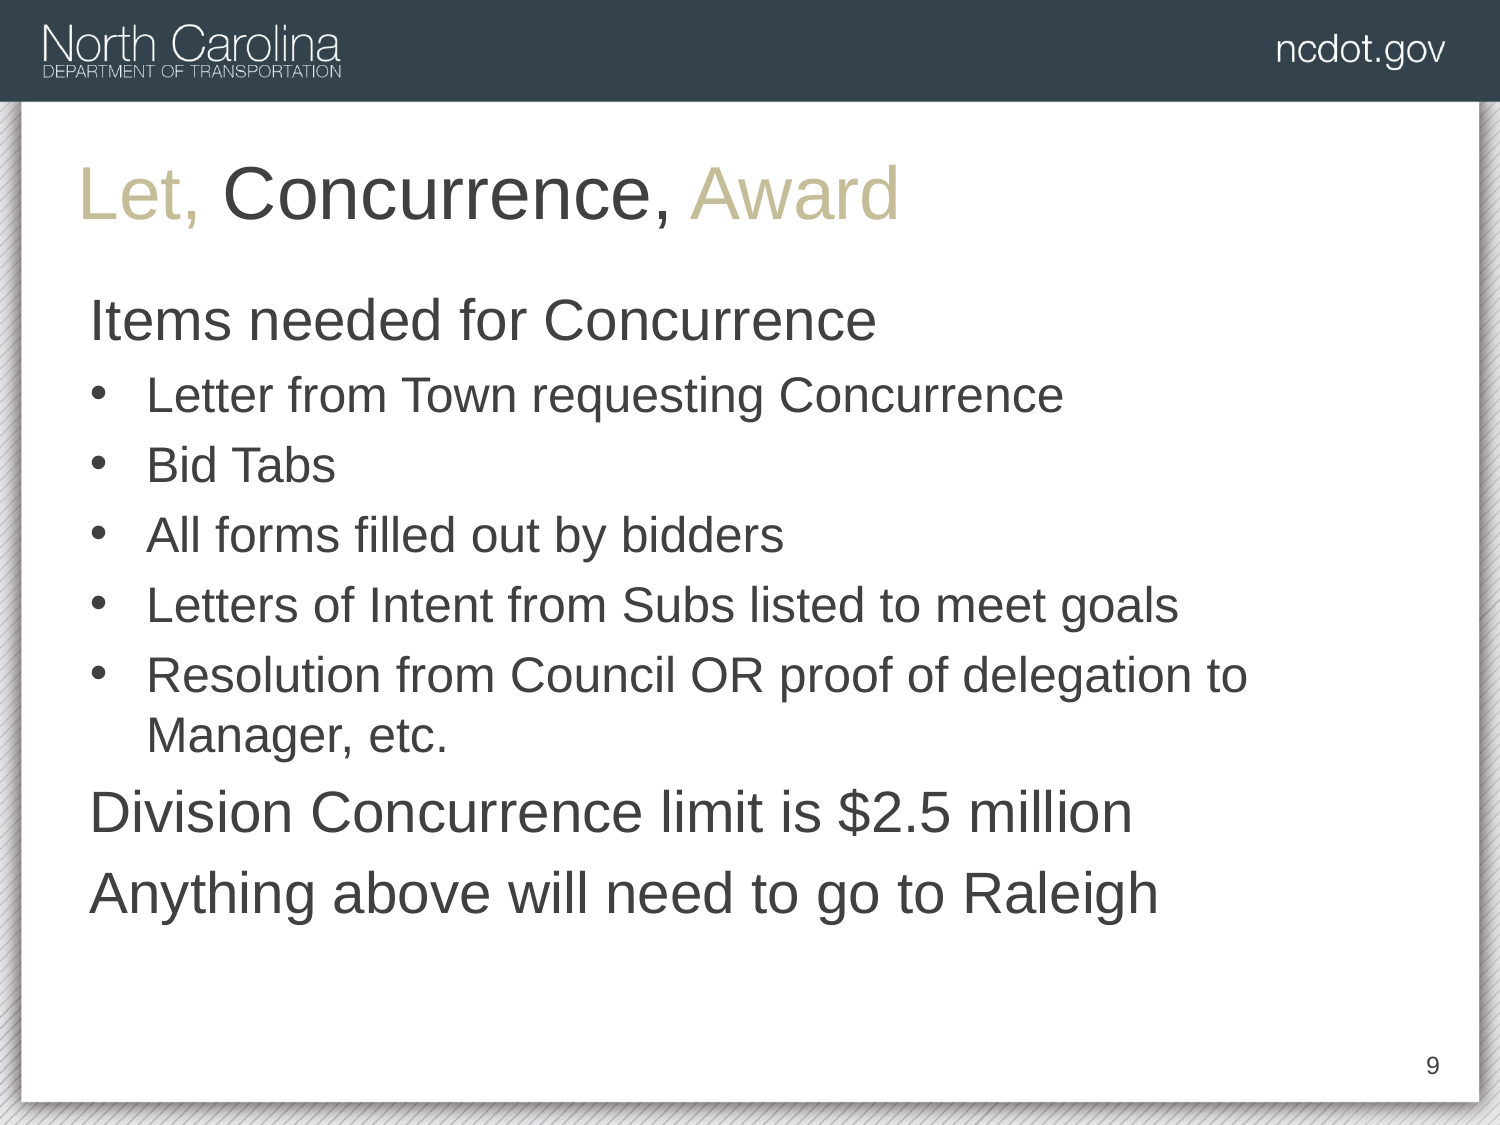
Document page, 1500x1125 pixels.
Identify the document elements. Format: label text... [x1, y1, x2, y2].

title Let, Concurrence, Award [62, 137, 1413, 275]
slide_number 9 [1365, 1042, 1455, 1103]
picture [0, 0, 1500, 1125]
list Items needed for Concurrence Letter from Town requesting Concurrence Bid Tabs All forms filled out by bidders Letters of Intent from Subs listed to meet goals Resolution from Council OR proof of delegation to Manager, etc. Division Concurrence limit is $2.5 million Anything above will need to go to Raleigh [75, 275, 1425, 950]
